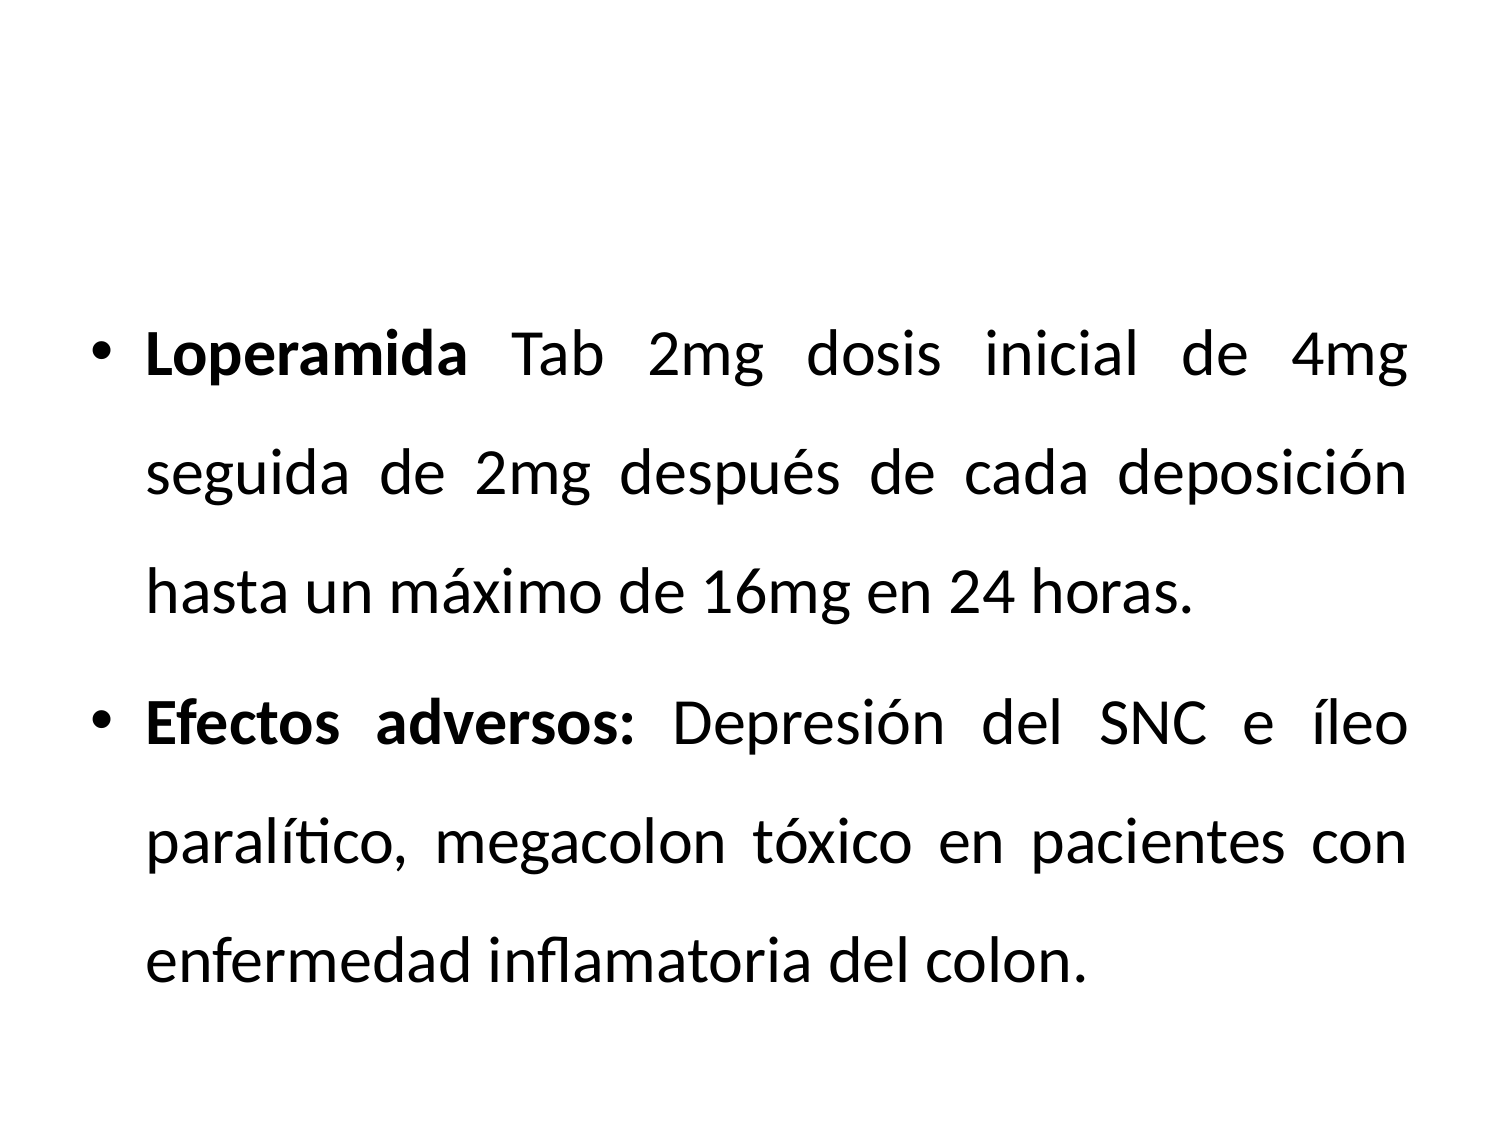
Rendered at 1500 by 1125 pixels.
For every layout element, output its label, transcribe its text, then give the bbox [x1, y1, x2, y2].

list Loperamida Tab 2mg dosis inicial de 4mg seguida de 2mg después de cada deposición hasta un máximo de 16mg en 24 horas. Efectos adversos: Depresión del SNC e íleo paralítico, megacolon tóxico en pacientes con enfermedad inflamatoria del colon. [75, 262, 1425, 1005]
